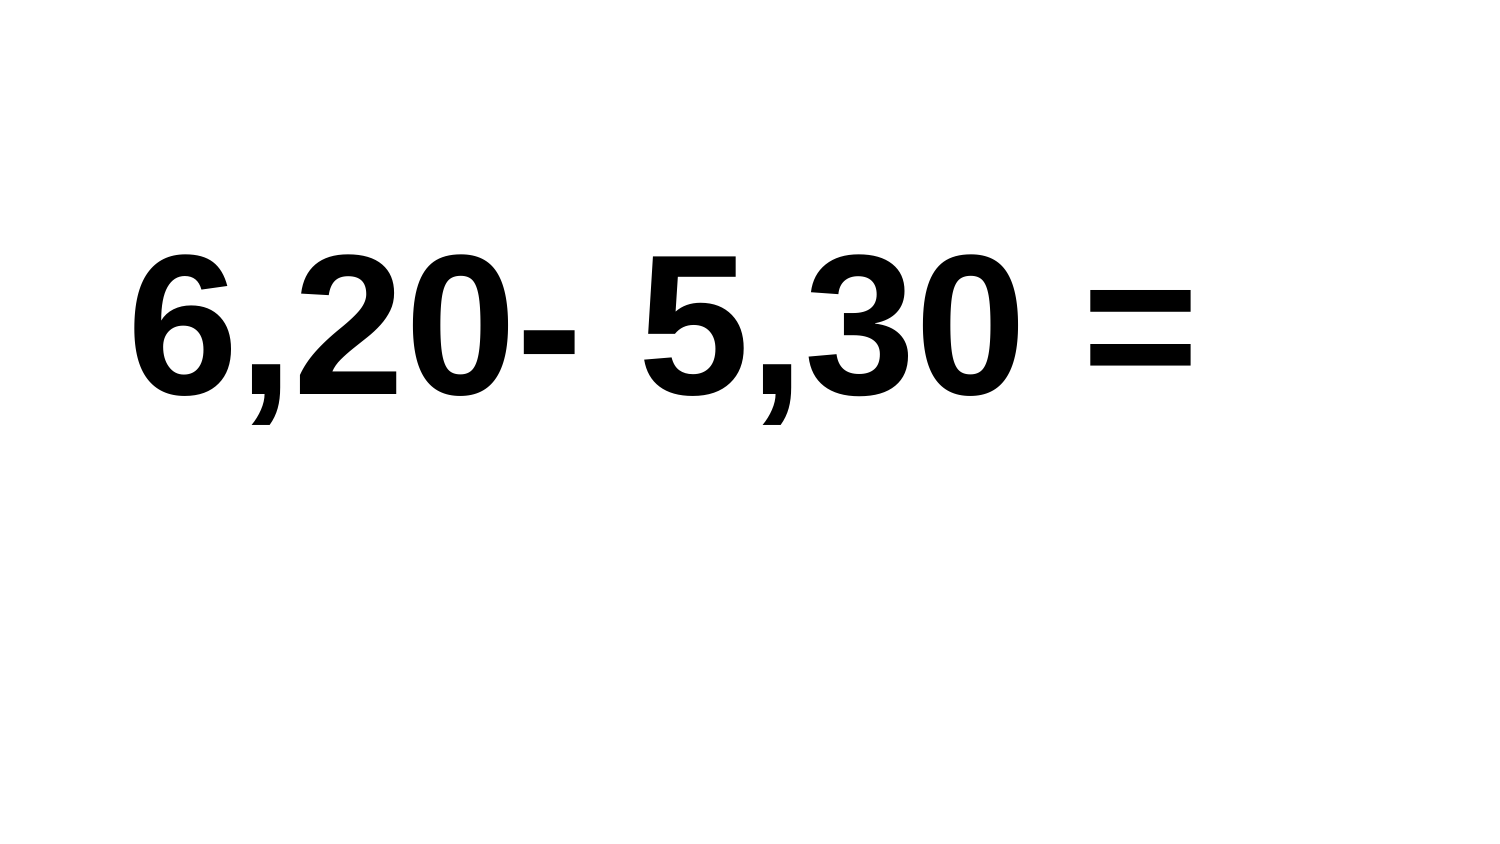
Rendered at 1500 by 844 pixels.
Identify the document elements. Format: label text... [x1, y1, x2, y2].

text_box 6,20- 5,30 = [112, 259, 1388, 450]
